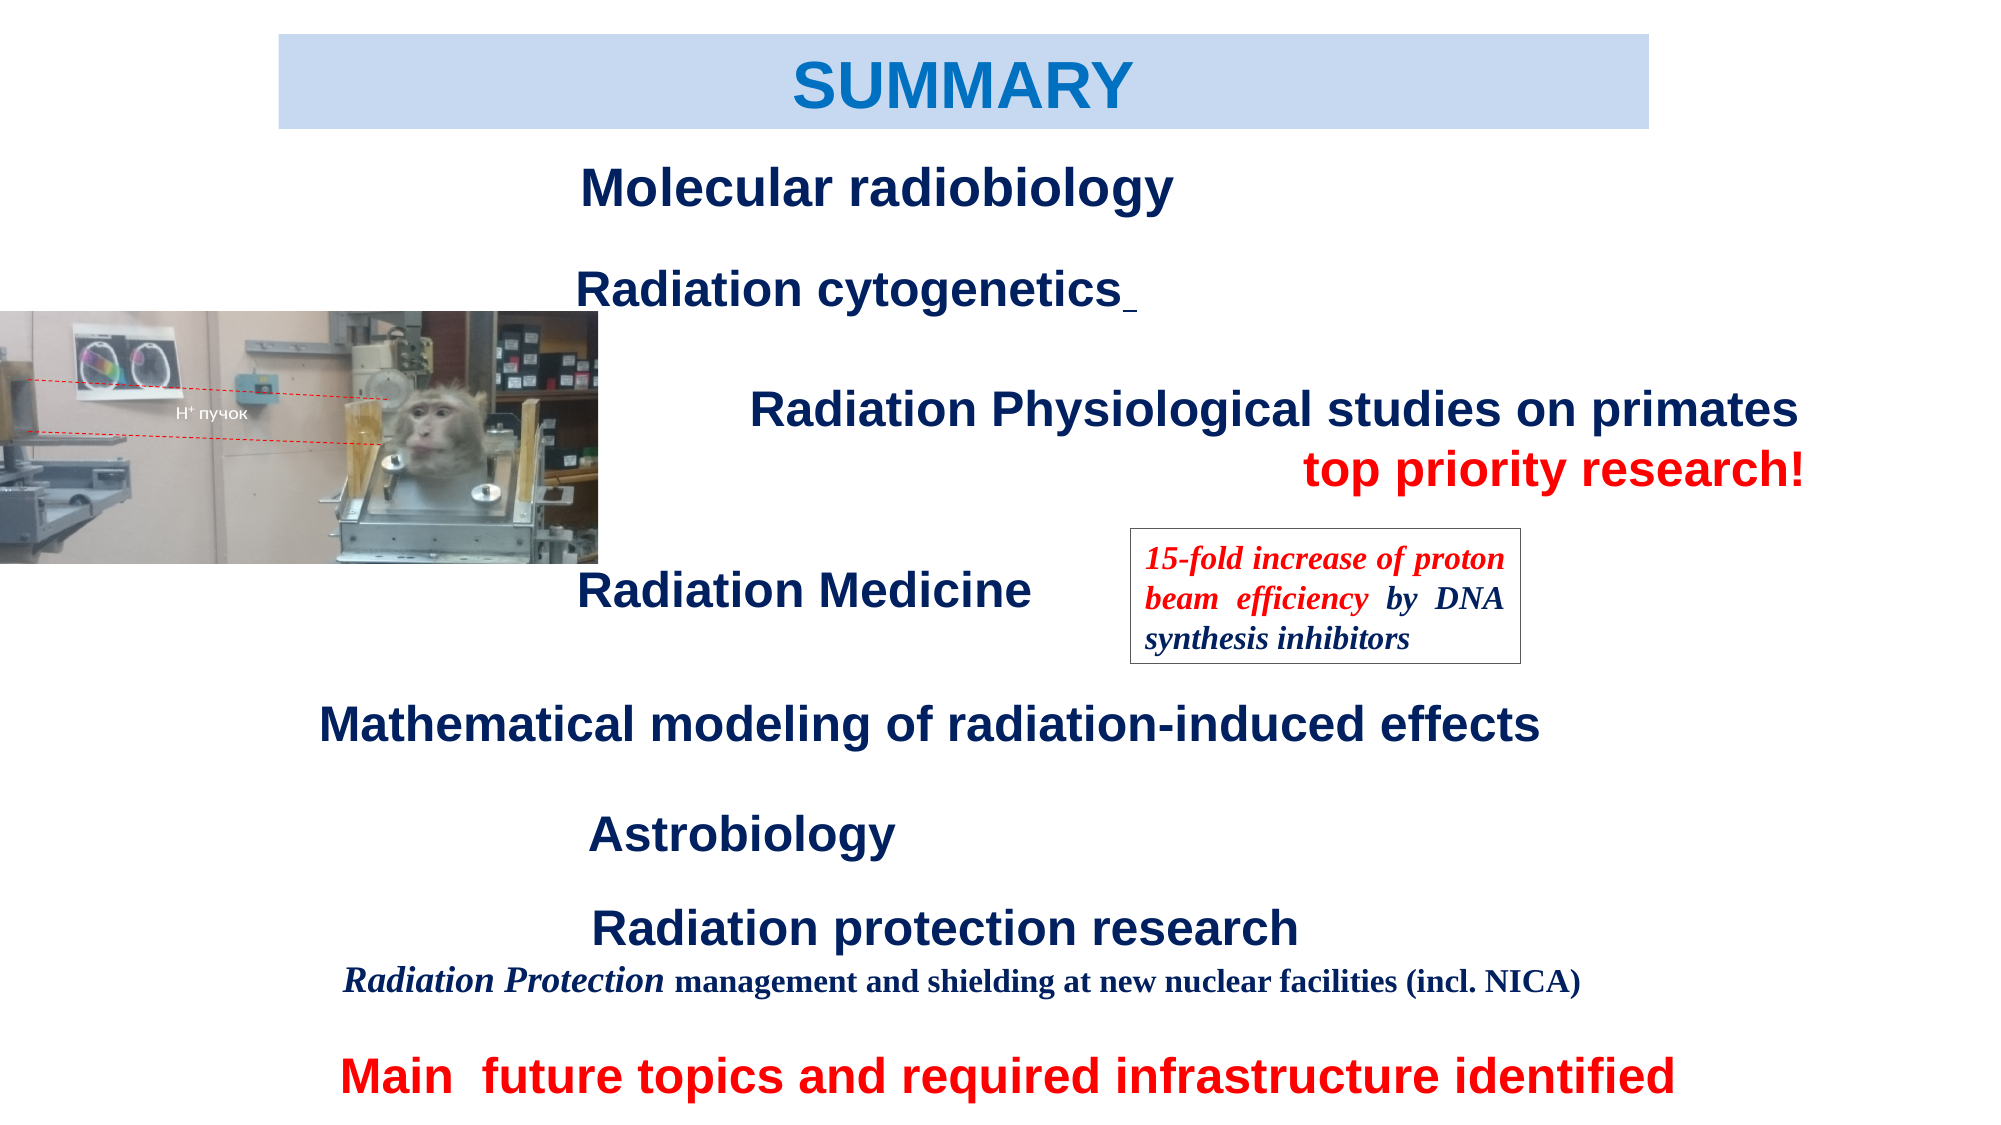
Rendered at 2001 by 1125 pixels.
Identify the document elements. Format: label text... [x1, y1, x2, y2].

text_box 15-fold increase of proton beam efficiency by DNA synthesis inhibitors [1130, 528, 1521, 664]
text_box Mathematical modeling of radiation-induced effects [211, 684, 1649, 760]
text_box Radiation Medicine [302, 549, 1307, 670]
text_box Radiation Physiological studies on primates top priority research! [635, 369, 1914, 504]
text_box Summary [278, 34, 1649, 129]
text_box Astrobiology [572, 794, 911, 869]
text_box Molecular radiobiology [192, 144, 1564, 275]
text_box Radiation protection research Radiation Protection management and shielding at new nuclear facilities (incl. NICA) [166, 887, 1725, 1043]
picture [0, 310, 599, 564]
text_box Main future topics and required infrastructure identified [278, 1036, 1753, 1111]
text_box Radiation cytogenetics [229, 249, 1482, 370]
